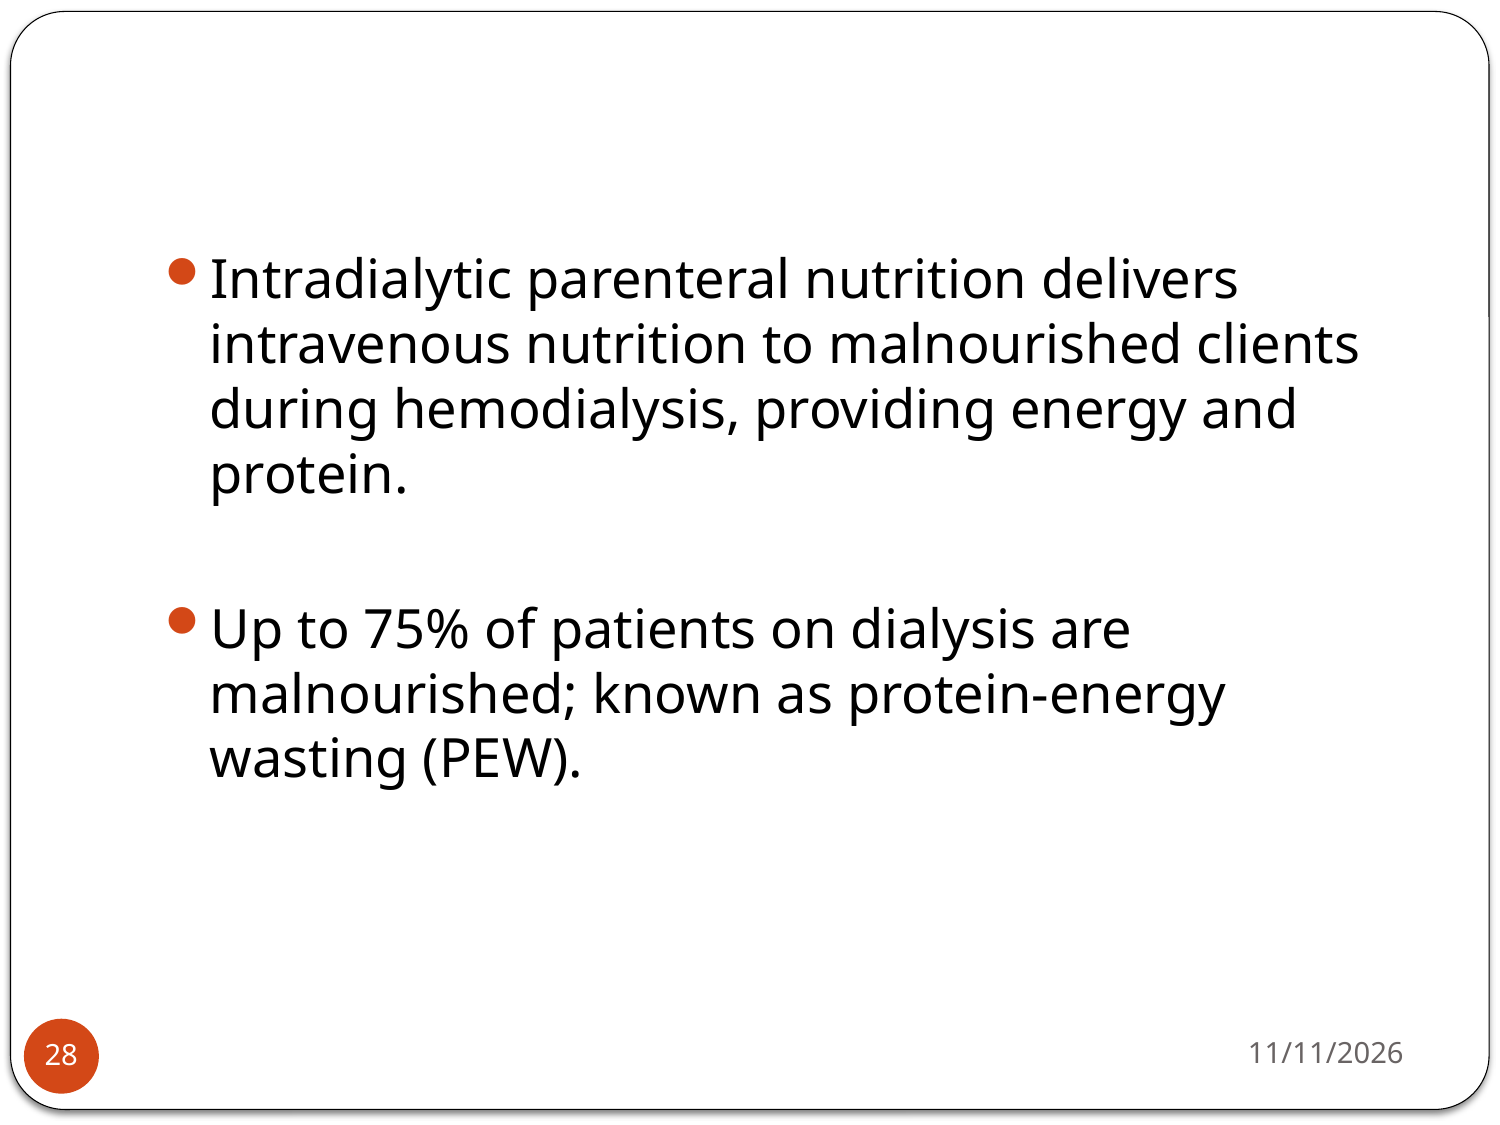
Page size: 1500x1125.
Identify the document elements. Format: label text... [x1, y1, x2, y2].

slide_number 28 [23, 1018, 99, 1094]
list Intradialytic parenteral nutrition delivers intravenous nutrition to malnourished clients during hemodialysis, providing energy and protein. Up to 75% of patients on dialysis are malnourished; known as protein-energy wasting (PEW). [150, 237, 1425, 988]
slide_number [1012, 1015, 1419, 1094]
